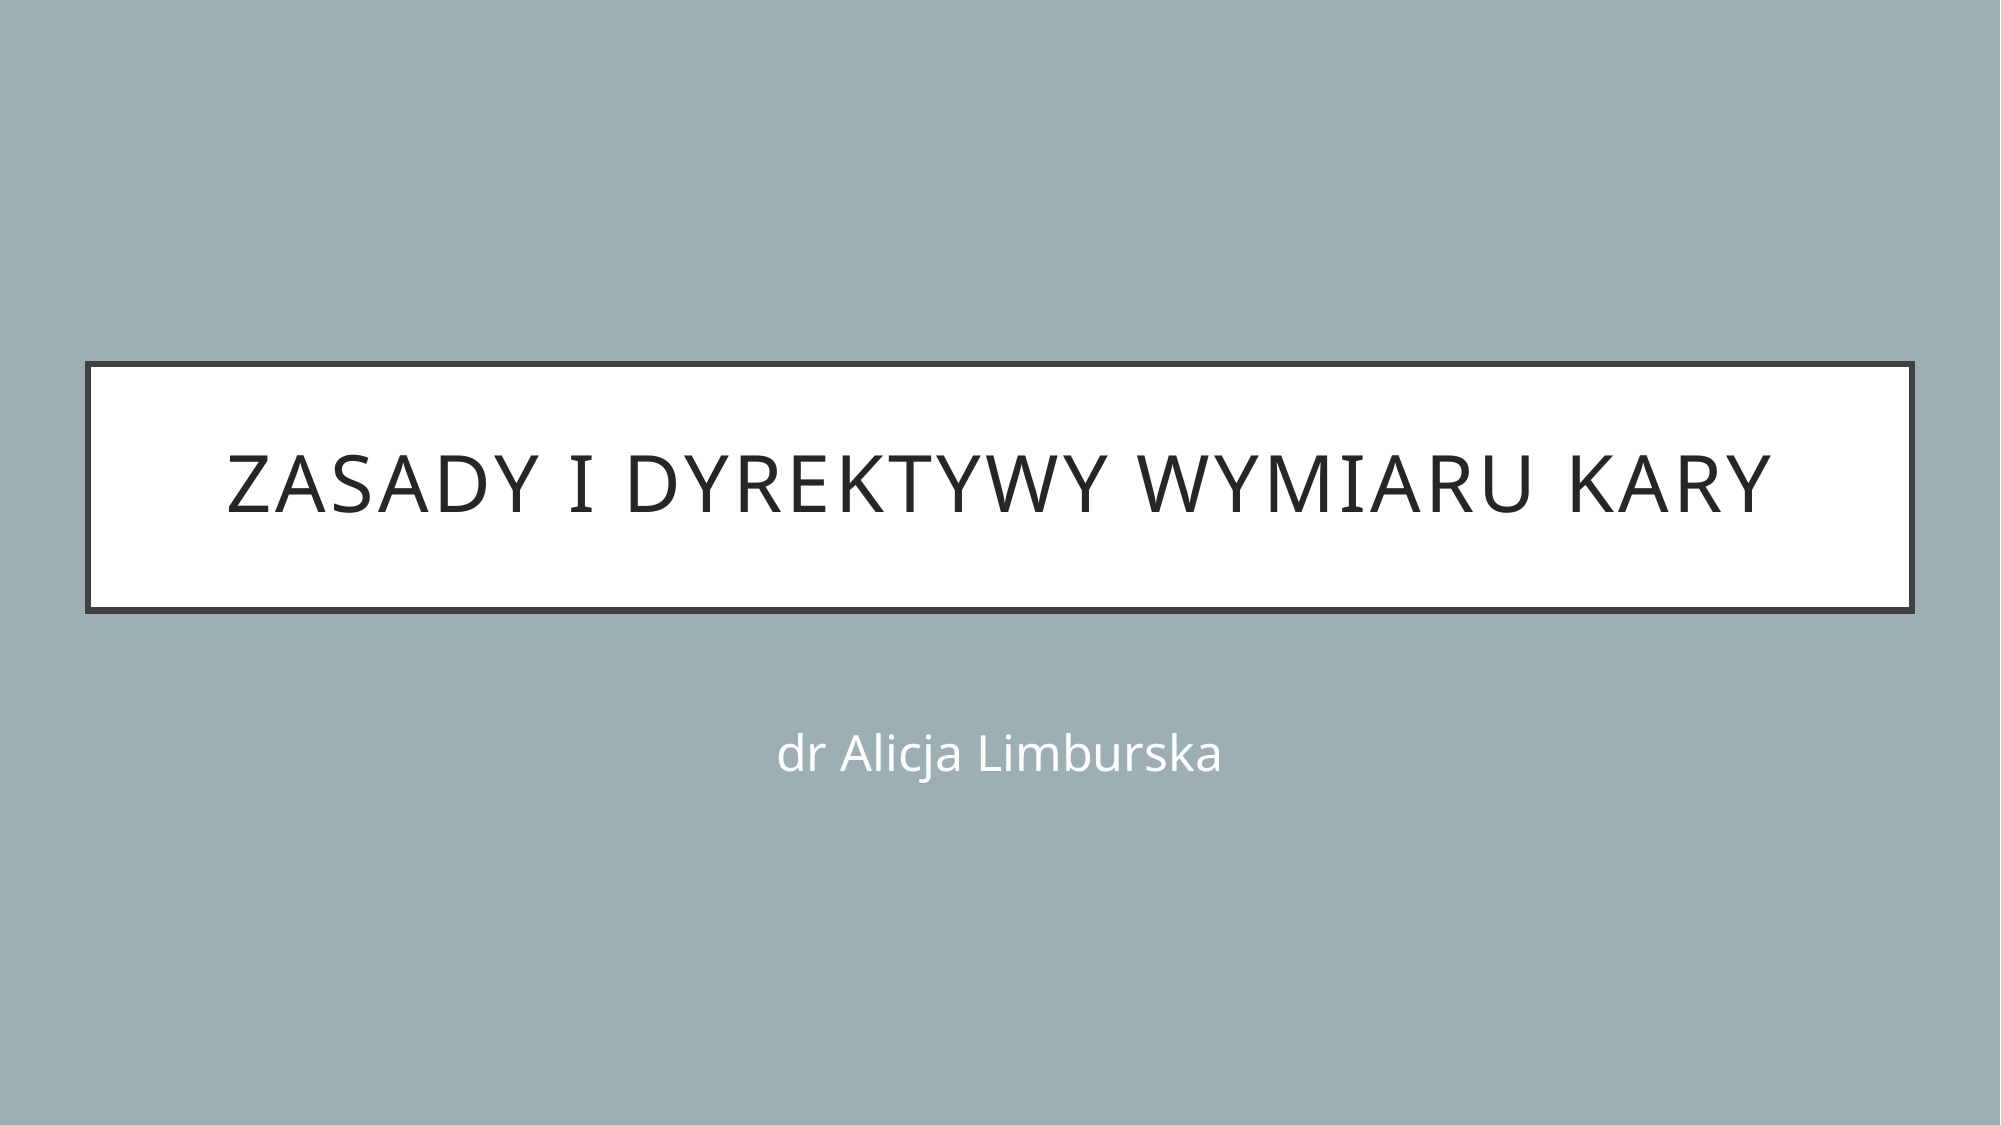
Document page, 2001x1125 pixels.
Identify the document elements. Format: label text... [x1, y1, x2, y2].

title Zasady i Dyrektywy wymiaru kary [85, 361, 1915, 614]
subtitle dr Alicja Limburska [442, 713, 1558, 918]
